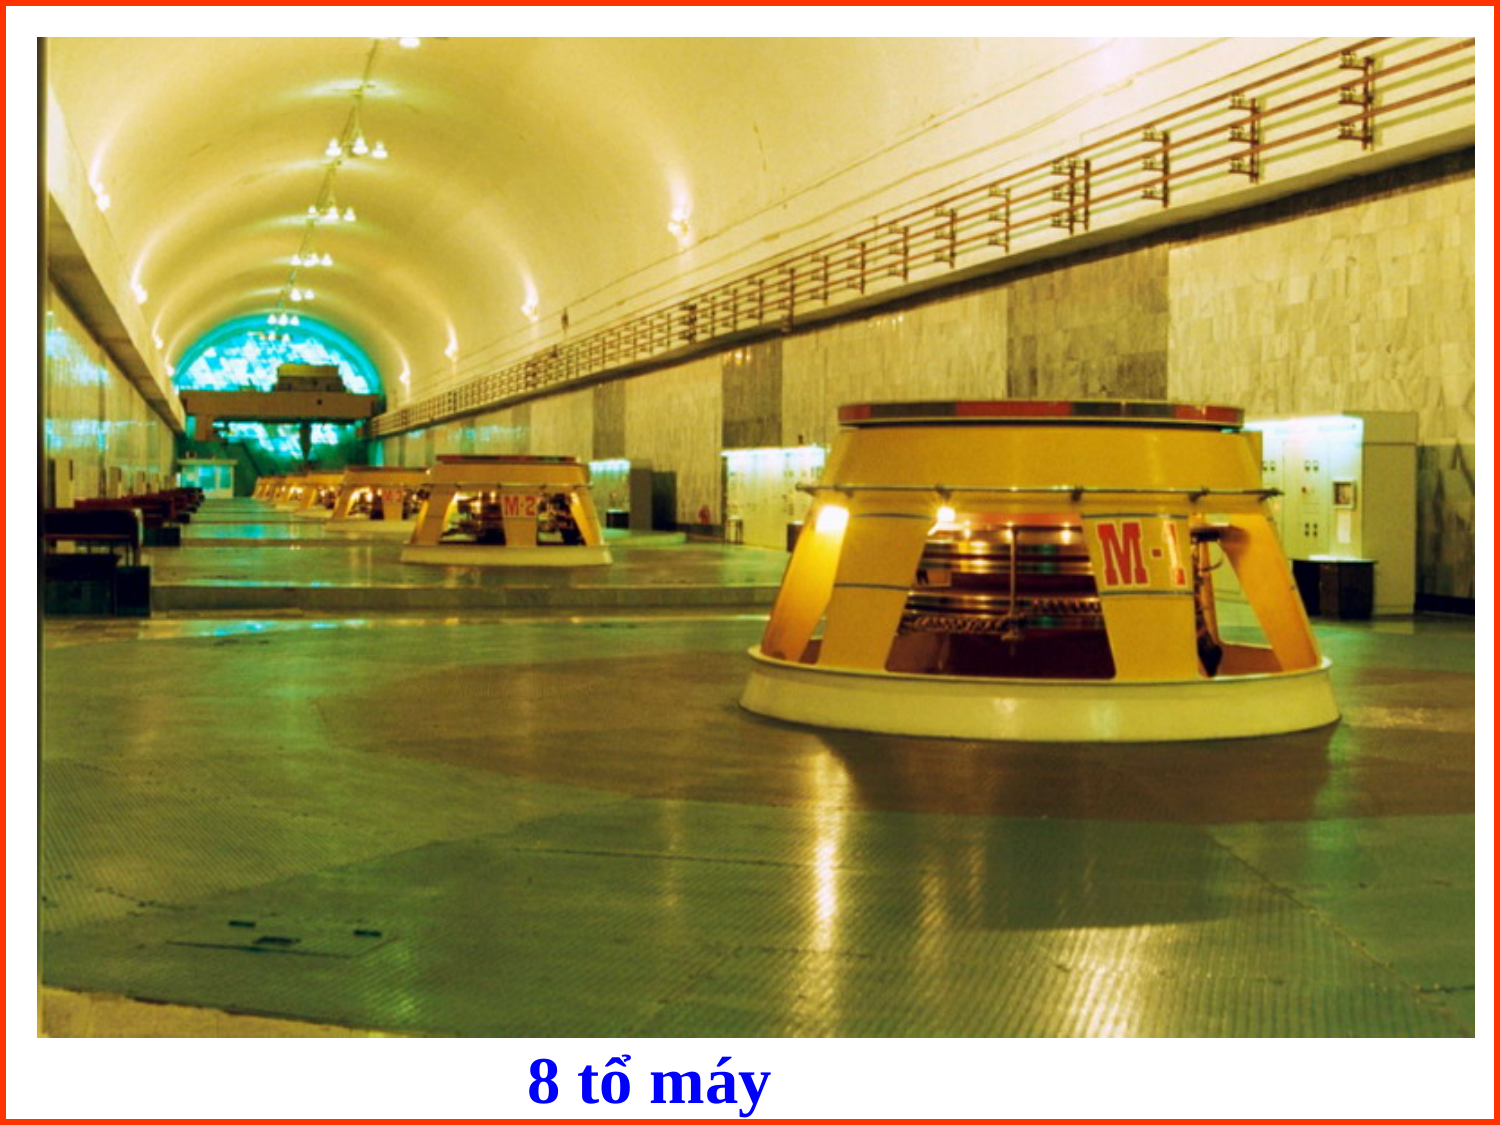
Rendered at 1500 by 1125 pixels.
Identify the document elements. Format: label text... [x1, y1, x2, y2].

text_box [0, 0, 1500, 1125]
text_box 8 tổ máy [512, 1046, 1313, 1125]
picture [37, 37, 1476, 1038]
